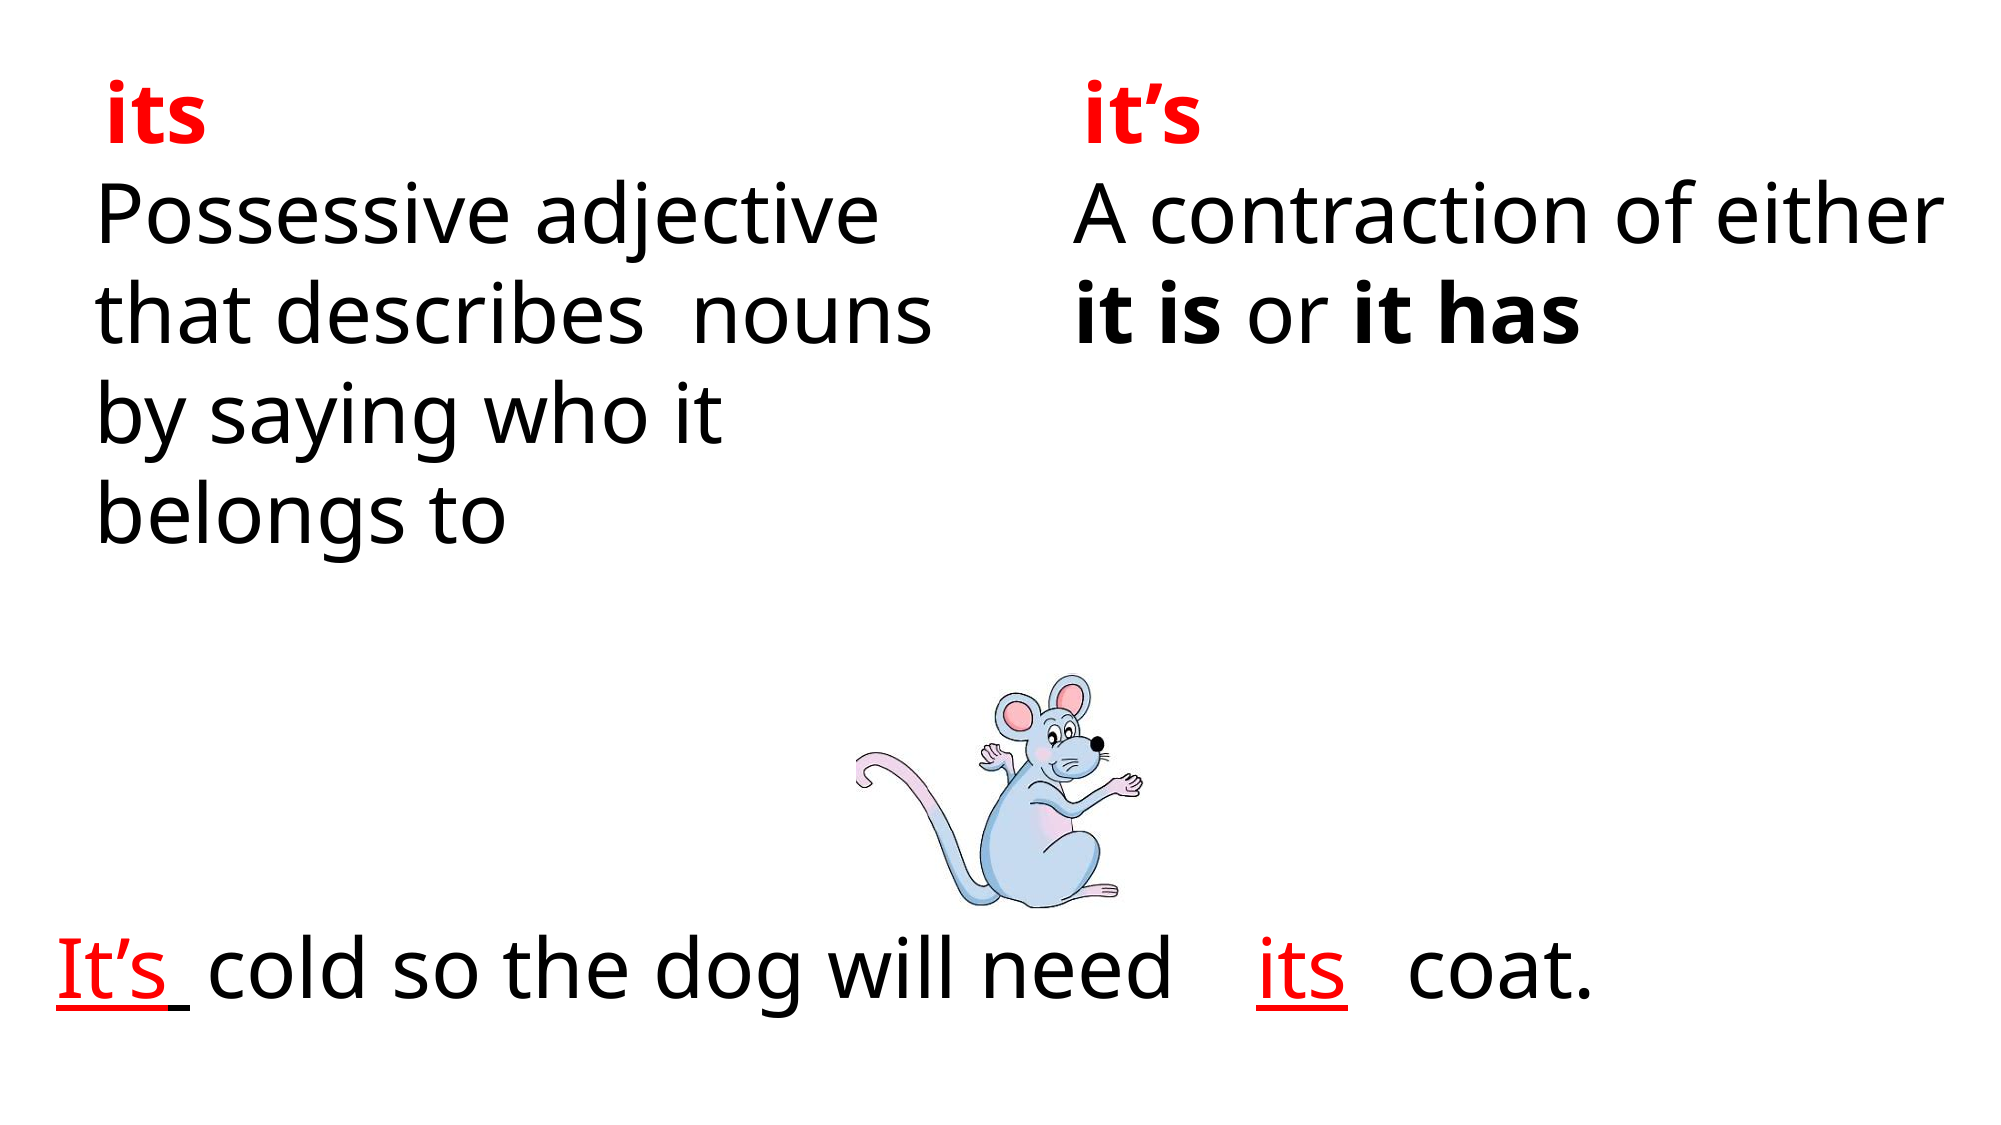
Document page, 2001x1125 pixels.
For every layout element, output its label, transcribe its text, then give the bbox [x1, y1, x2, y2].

text_box its Possessive adjective that describes nouns by saying who it belongs to [80, 53, 1000, 568]
text_box It’s cold so the dog will need its coat. [41, 908, 1959, 1024]
picture [856, 673, 1144, 909]
text_box it’s A contraction of either it is or it has [1058, 53, 1979, 368]
